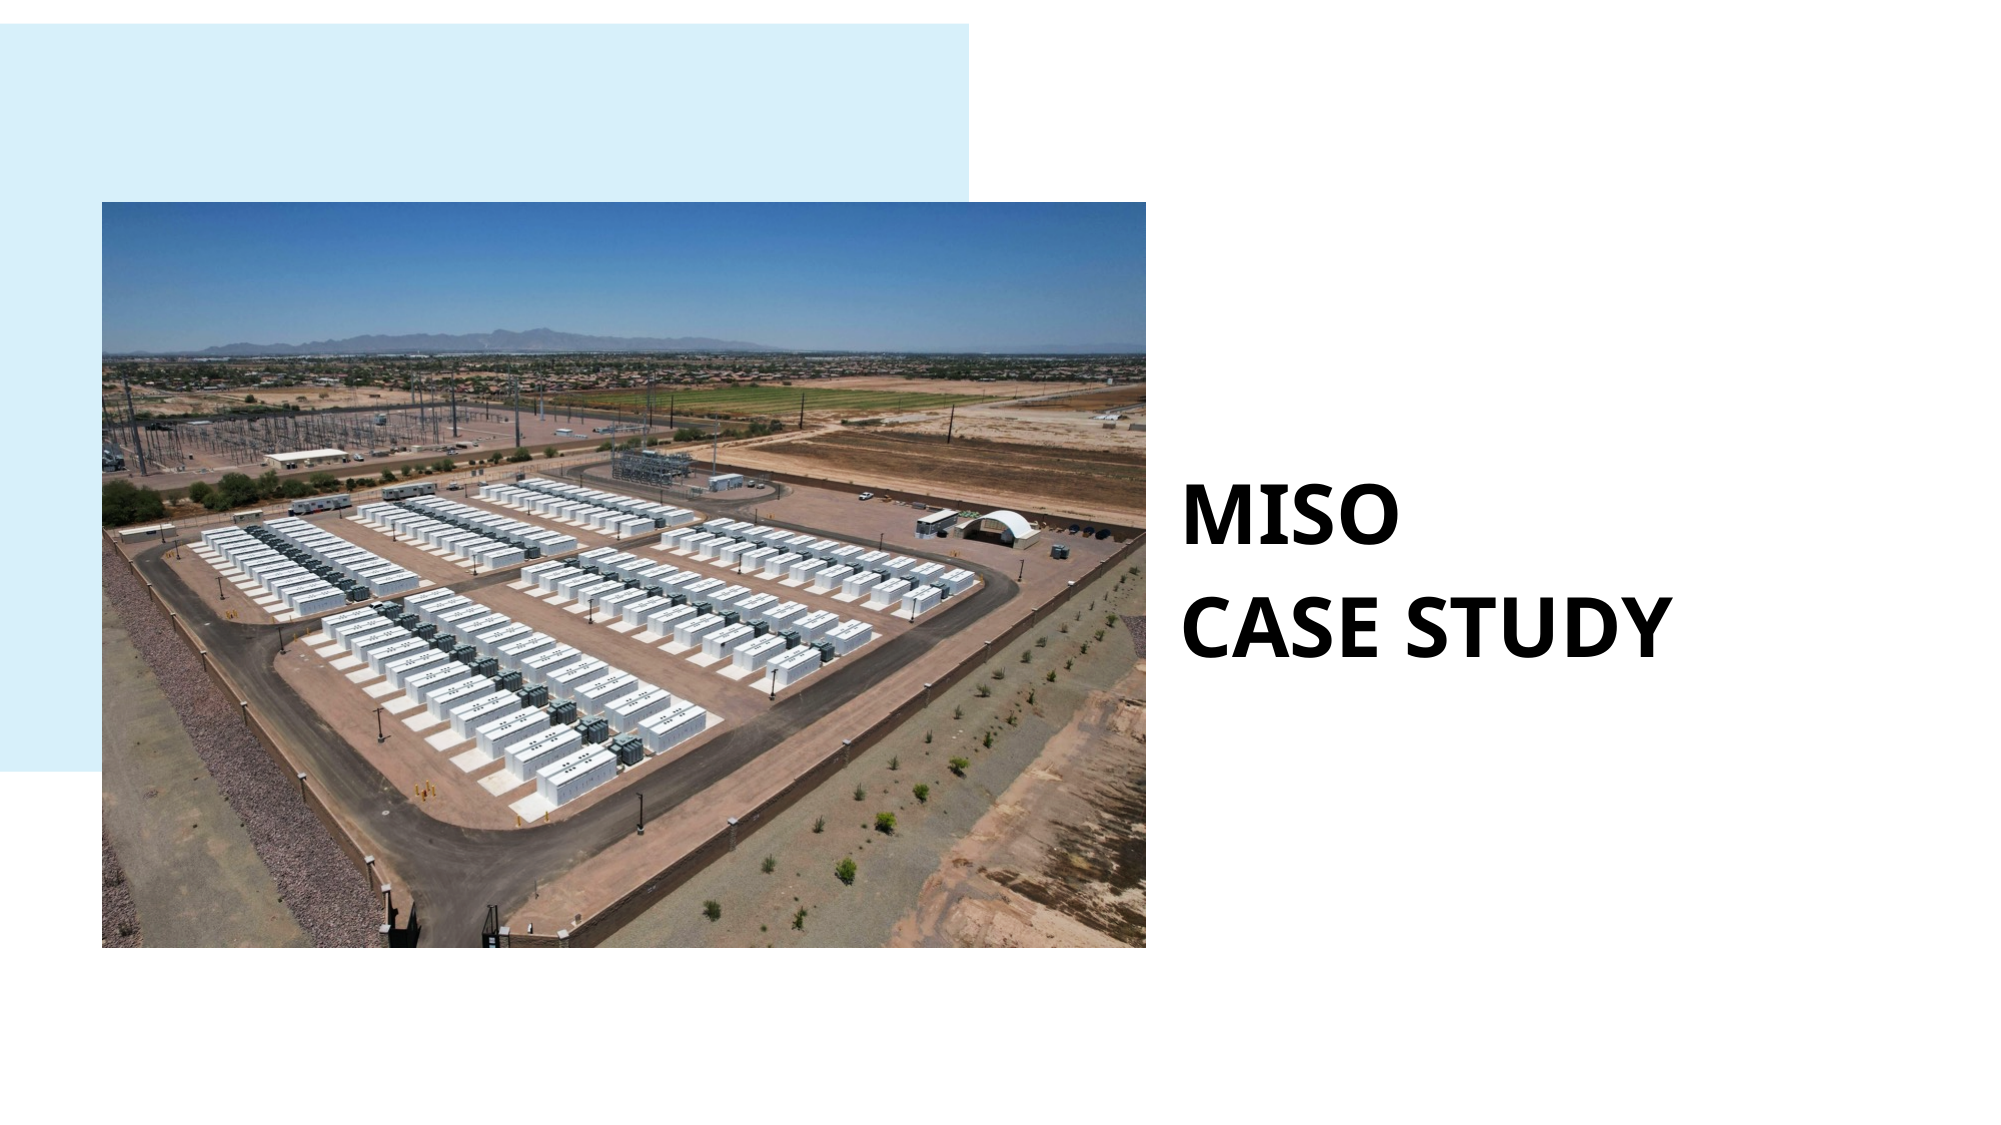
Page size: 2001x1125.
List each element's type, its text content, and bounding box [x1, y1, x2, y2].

text_box [0, 22, 971, 774]
text_box MISO CASE STUDY [1177, 459, 1899, 676]
picture [102, 202, 1147, 948]
